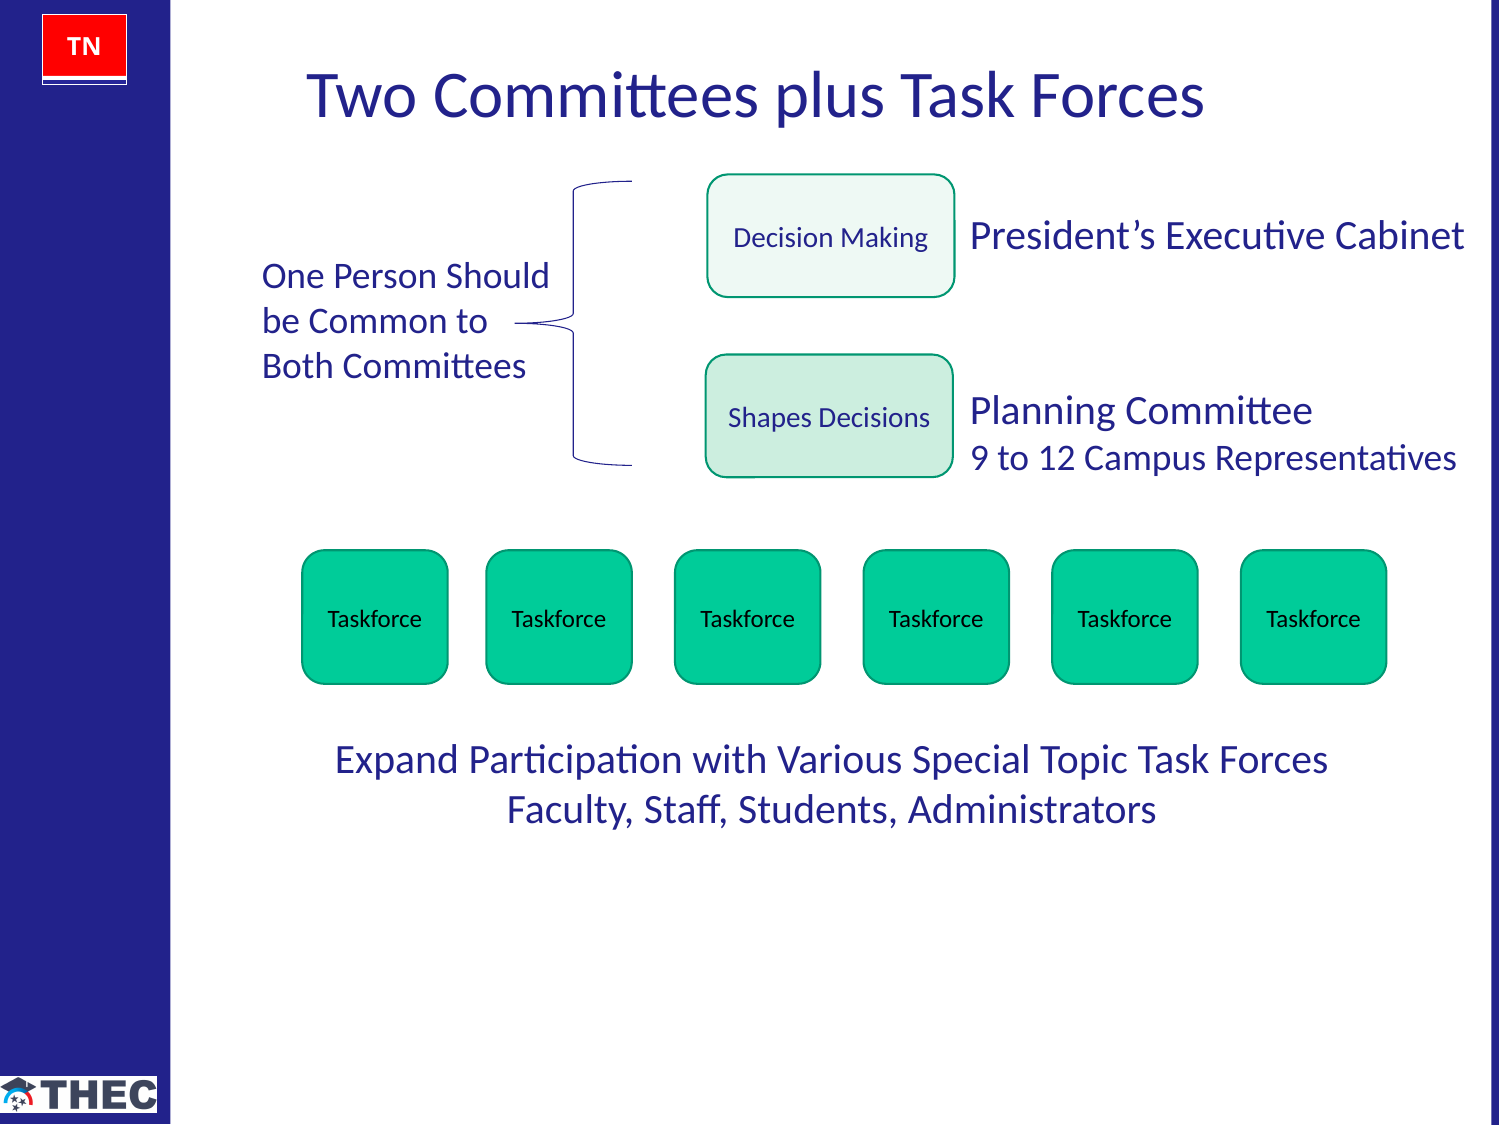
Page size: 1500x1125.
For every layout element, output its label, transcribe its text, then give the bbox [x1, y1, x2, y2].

text_box Shapes Decisions [704, 353, 954, 479]
text_box Planning Committee 9 to 12 Campus Representatives [955, 375, 1473, 486]
text_box President’s Executive Cabinet [955, 200, 1481, 266]
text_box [247, 181, 632, 466]
picture [0, 1076, 157, 1113]
text_box Two Committees plus Task Forces [291, 42, 1222, 138]
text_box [302, 550, 1387, 841]
text_box Decision Making [706, 173, 956, 299]
